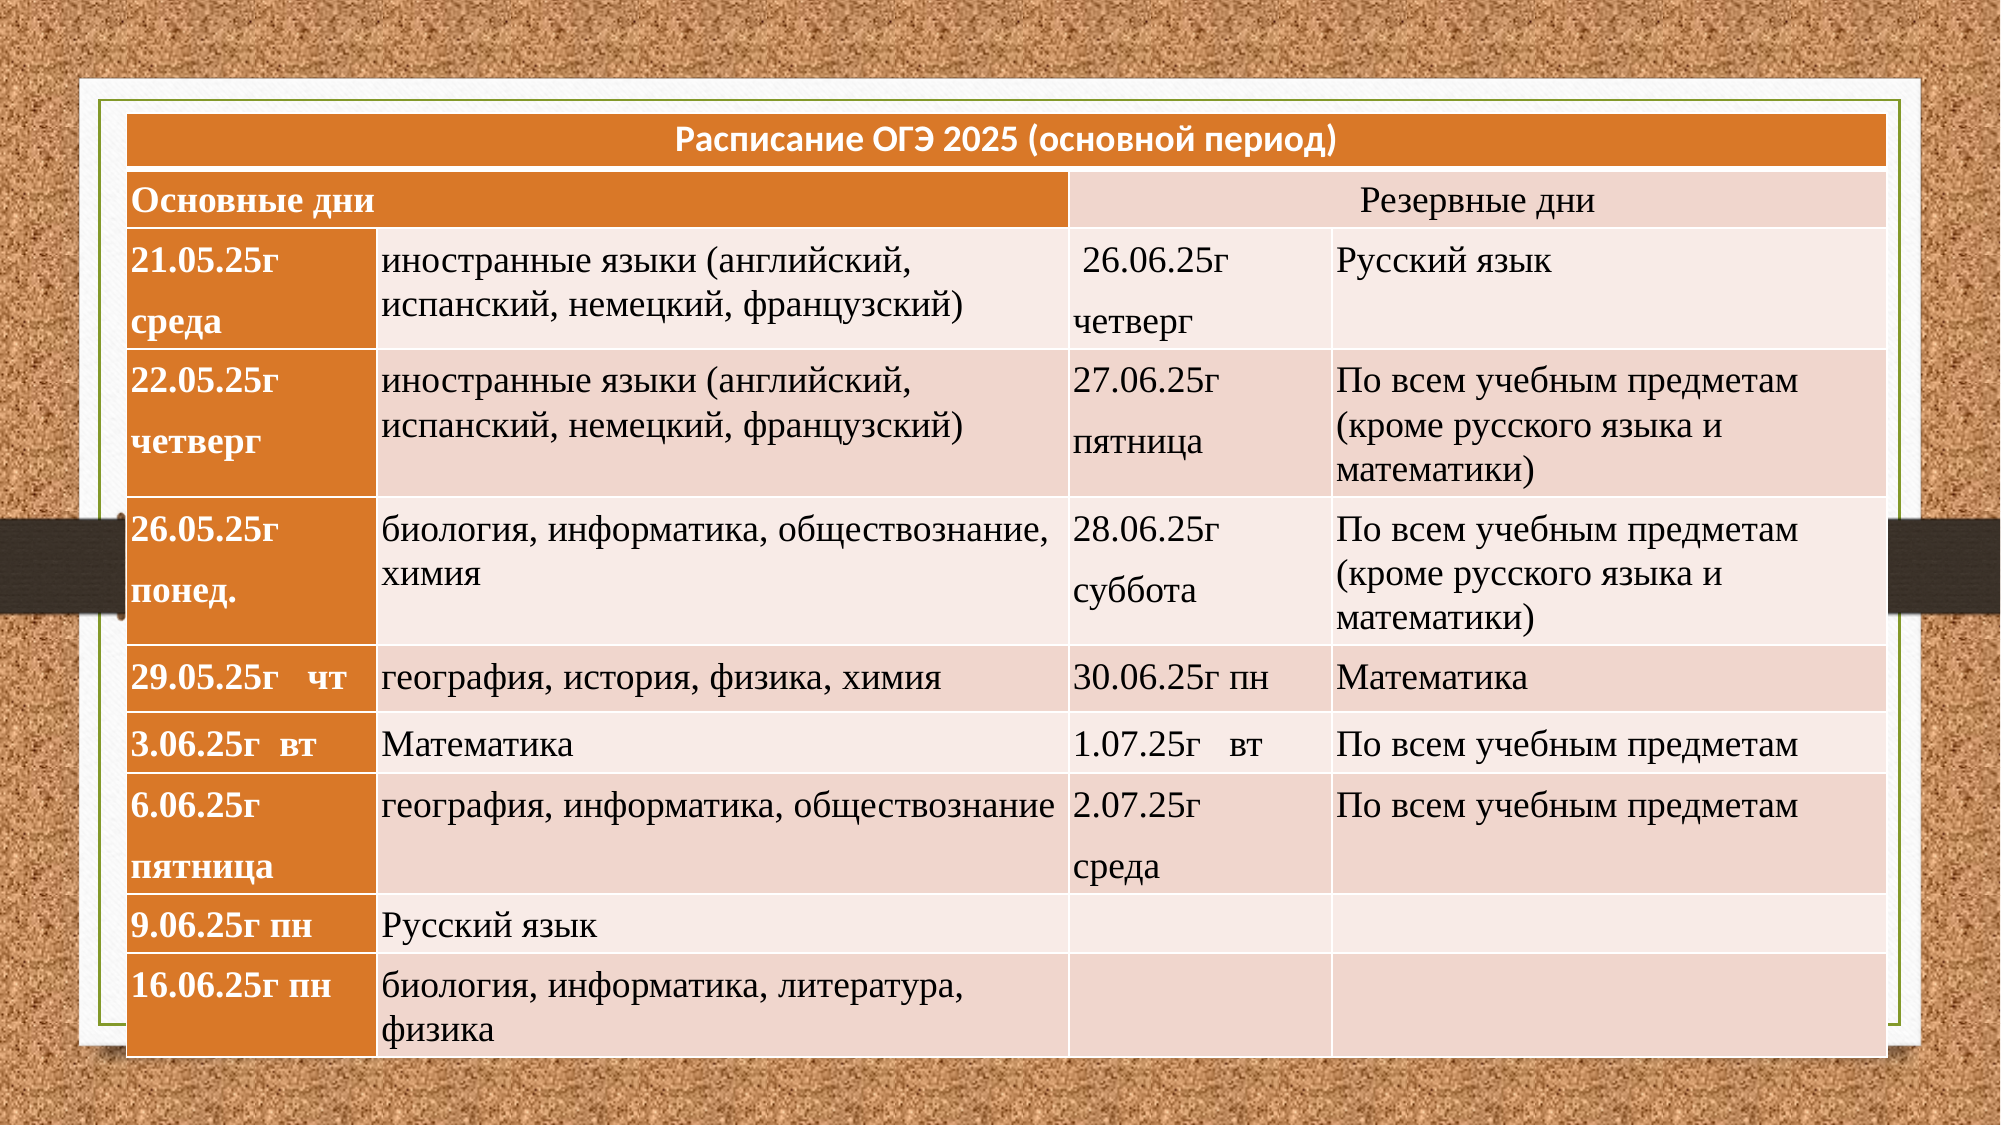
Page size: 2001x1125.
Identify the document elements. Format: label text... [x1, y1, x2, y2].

table_cell биология, информатика, литература, физика [378, 954, 1068, 1056]
table_cell Основные дни [127, 172, 1068, 227]
table_cell По всем учебным предметам [1333, 774, 1886, 893]
table_cell биология, информатика, обществознание, химия [378, 498, 1068, 644]
table_header Расписание ОГЭ 2025 (основной период) [127, 114, 1886, 166]
table_cell 22.05.25г четверг [127, 350, 376, 496]
table_cell По всем учебным предметам (кроме русского языка и математики) [1333, 498, 1886, 644]
table_cell [1333, 954, 1886, 1056]
table_cell 26.06.25г четверг [1070, 229, 1331, 348]
table_cell Математика [378, 713, 1068, 772]
table_cell [1070, 954, 1331, 1056]
table_cell 30.06.25г пн [1070, 646, 1331, 711]
table_cell Русский язык [378, 895, 1068, 952]
table_cell По всем учебным предметам [1333, 713, 1886, 772]
table_cell иностранные языки (английский, испанский, немецкий, французский) [378, 350, 1068, 496]
table_cell Резервные дни [1070, 172, 1886, 227]
table_cell 1.07.25г вт [1070, 713, 1331, 772]
picture [0, 0, 2001, 1125]
table_cell 9.06.25г пн [127, 895, 376, 952]
table_cell 29.05.25г чт [127, 646, 376, 711]
table_cell география, история, физика, химия [378, 646, 1068, 711]
table_cell Русский язык [1333, 229, 1886, 348]
table_cell 26.05.25г понед. [127, 498, 376, 644]
table_cell 16.06.25г пн [127, 954, 376, 1056]
table_cell 27.06.25г пятница [1070, 350, 1331, 496]
table_cell география, информатика, обществознание [378, 774, 1068, 893]
table_cell 21.05.25г среда [127, 229, 376, 348]
table_cell [1070, 895, 1331, 952]
table_cell иностранные языки (английский, испанский, немецкий, французский) [378, 229, 1068, 348]
table_cell Математика [1333, 646, 1886, 711]
table_cell 6.06.25г пятница [127, 774, 376, 893]
table_cell 2.07.25г среда [1070, 774, 1331, 893]
table_cell 28.06.25г суббота [1070, 498, 1331, 644]
table_cell 3.06.25г вт [127, 713, 376, 772]
table_cell По всем учебным предметам (кроме русского языка и математики) [1333, 350, 1886, 496]
table_cell [1333, 895, 1886, 952]
